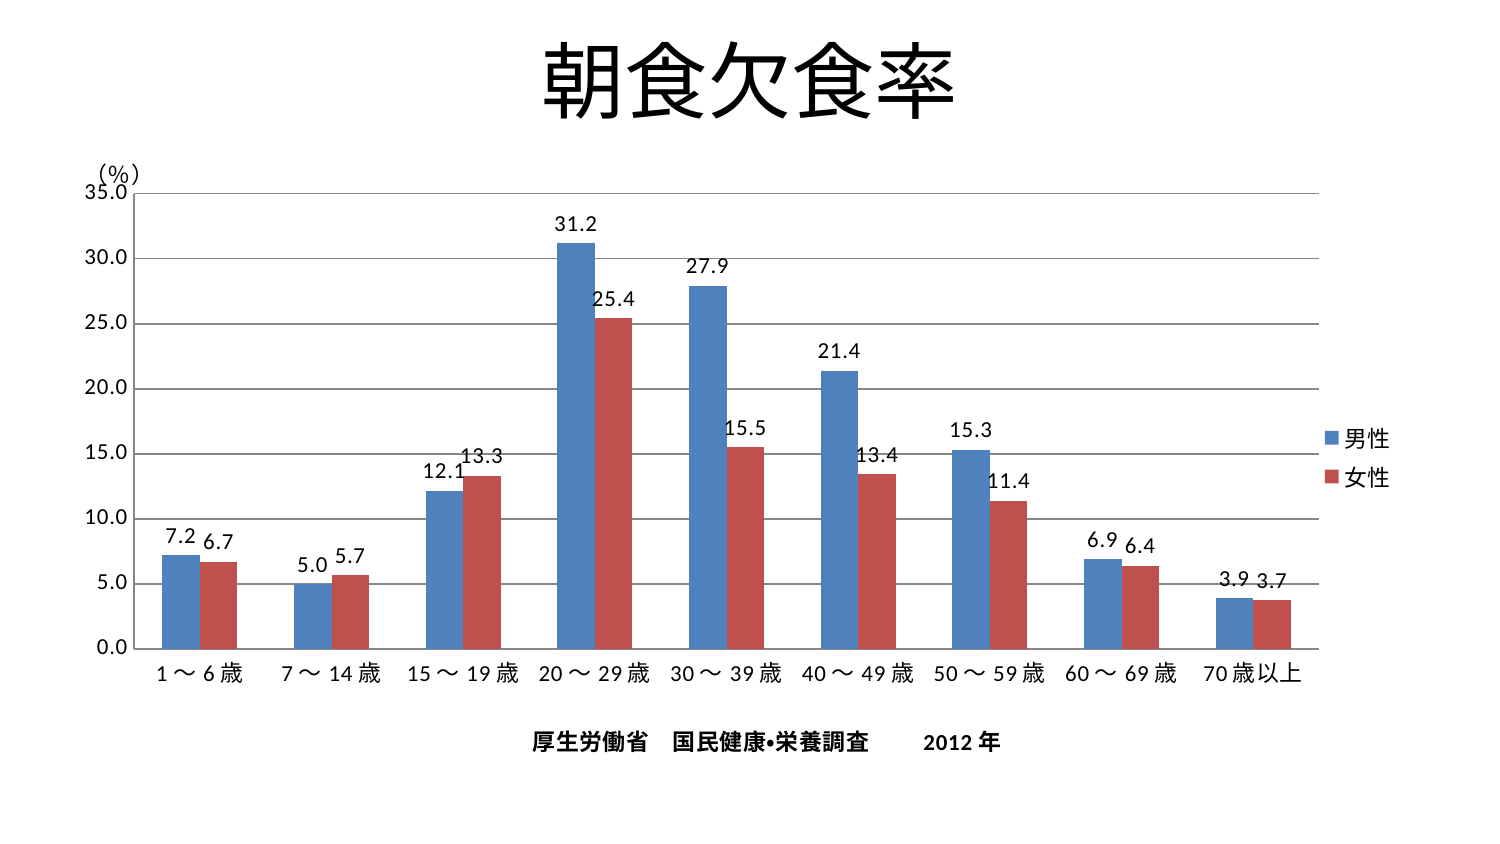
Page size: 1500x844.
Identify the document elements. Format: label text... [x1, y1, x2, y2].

title 朝食欠食率 [75, 8, 1425, 149]
chart [76, 126, 1412, 789]
